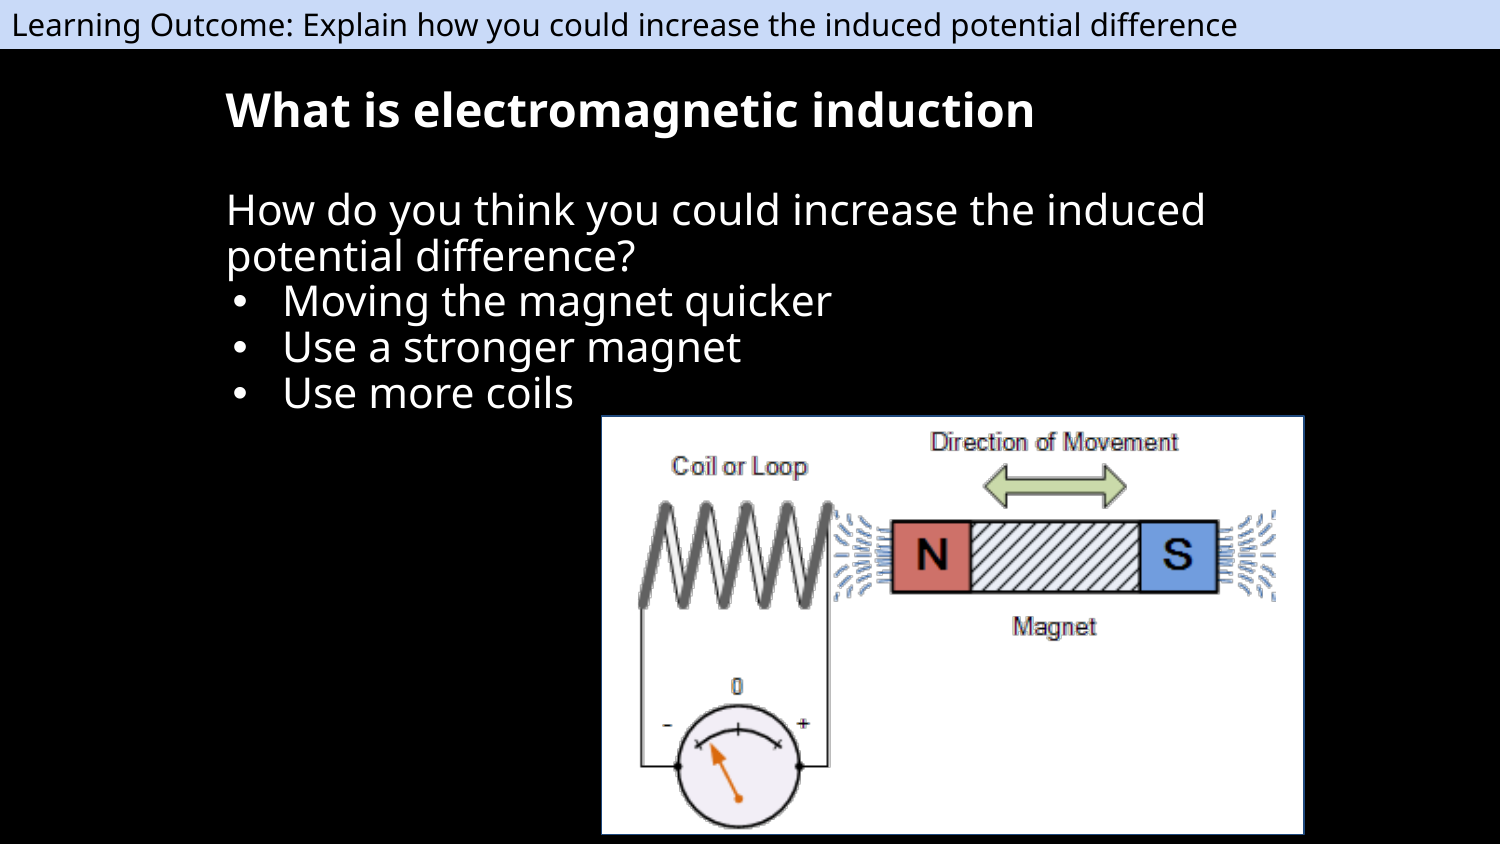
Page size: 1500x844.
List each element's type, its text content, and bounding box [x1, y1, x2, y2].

text_box Learning Outcome: Explain how you could increase the induced potential difference [0, 0, 1500, 49]
text_box [601, 415, 1304, 835]
list What is electromagnetic induction How do you think you could increase the induced potential difference? Moving the magnet quicker Use a stronger magnet Use more coils [214, 81, 1284, 394]
picture [637, 424, 1277, 844]
